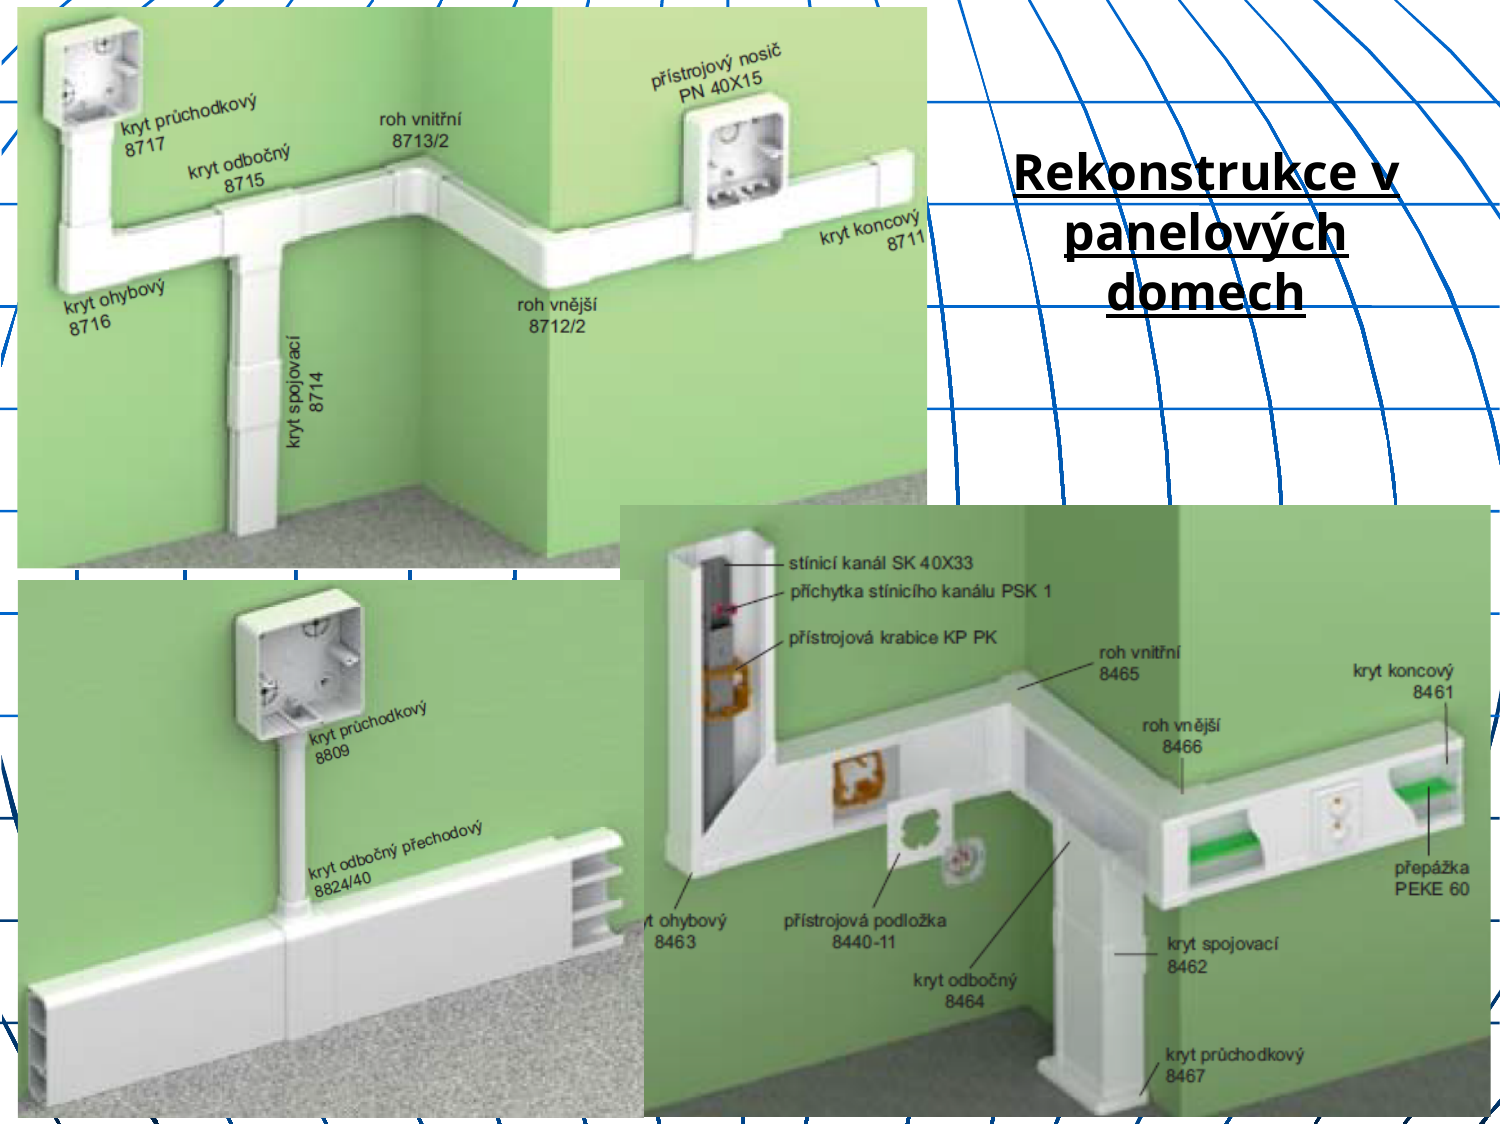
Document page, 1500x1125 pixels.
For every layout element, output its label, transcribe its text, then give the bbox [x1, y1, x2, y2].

text_box Rekonstrukce v panelových domech [952, 160, 1460, 300]
picture [17, 7, 1491, 1118]
